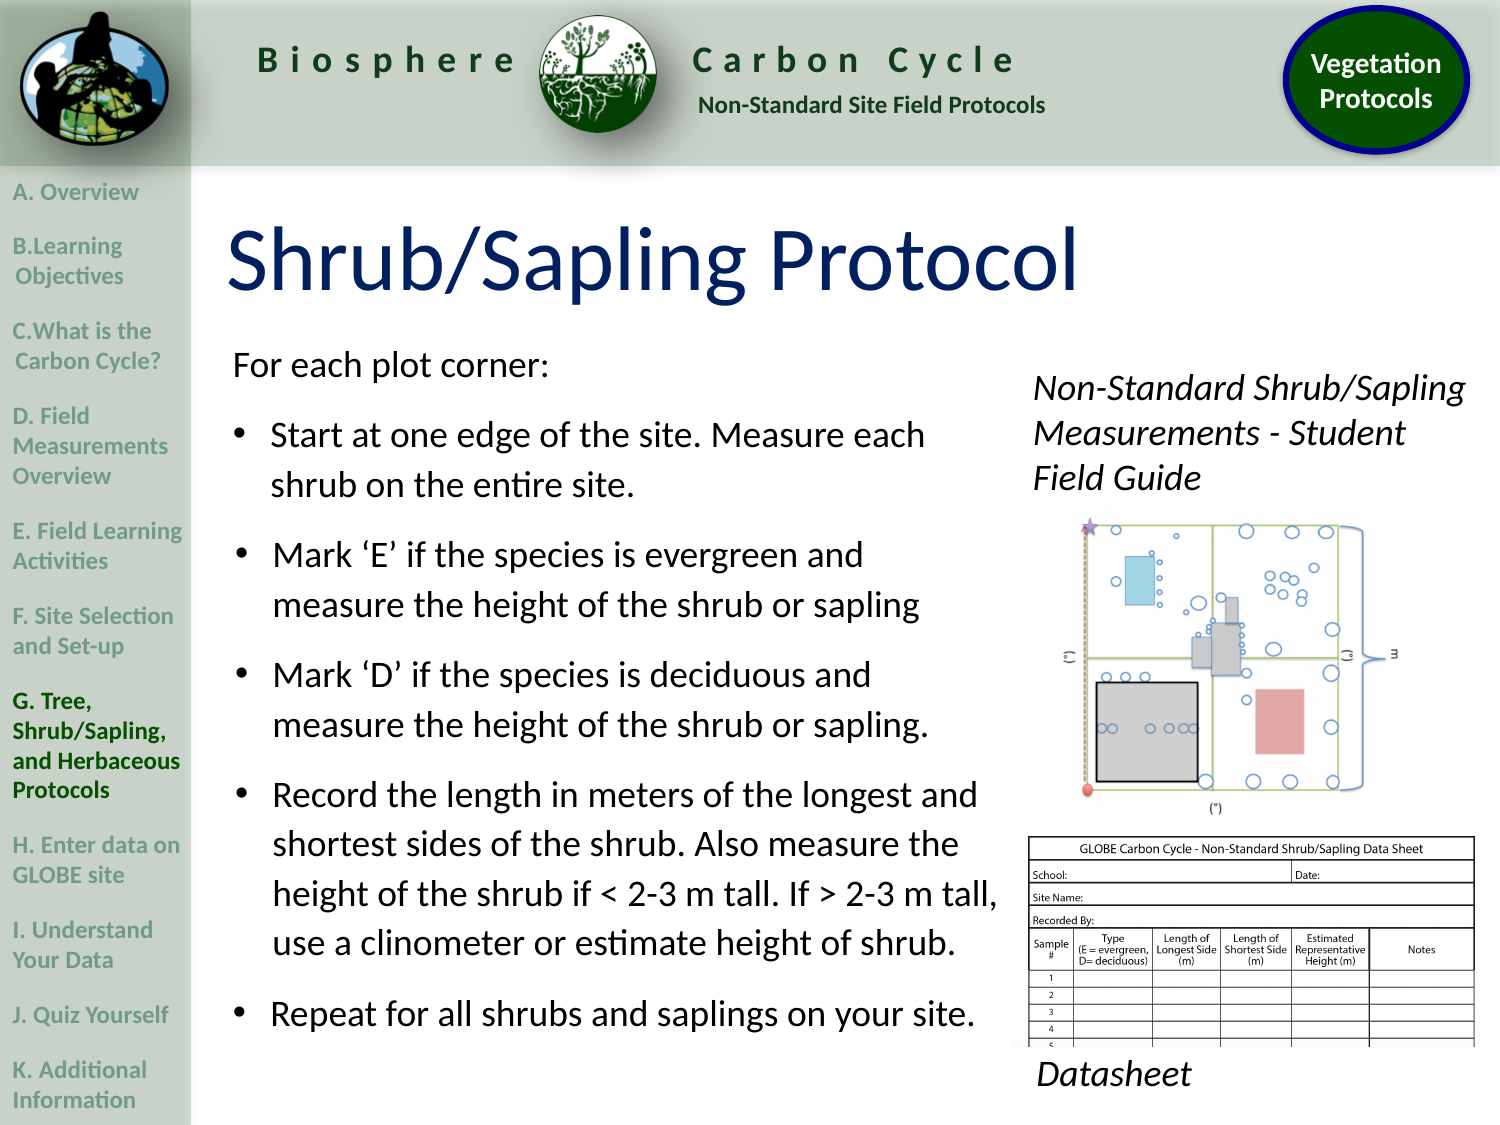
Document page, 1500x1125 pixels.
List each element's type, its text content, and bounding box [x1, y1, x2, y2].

text_box For each plot corner: Start at one edge of the site. Measure each shrub on the entire site. Mark ‘E’ if the species is evergreen and measure the height of the shrub or sapling Mark ‘D’ if the species is deciduous and measure the height of the shrub or sapling. Record the length in meters of the longest and shortest sides of the shrub. Also measure the height of the shrub if < 2-3 m tall. If > 2-3 m tall, use a clinometer or estimate height of shrub. Repeat for all shrubs and saplings on your site. [217, 328, 1019, 1096]
title Shrub/Sapling Protocol [195, 191, 1114, 313]
text_box Datasheet [1021, 1055, 1207, 1102]
picture [0, 0, 1500, 1124]
picture [1012, 506, 1483, 1047]
text_box Non-Standard Shrub/Sapling Measurements - Student Field Guide [1018, 355, 1500, 506]
